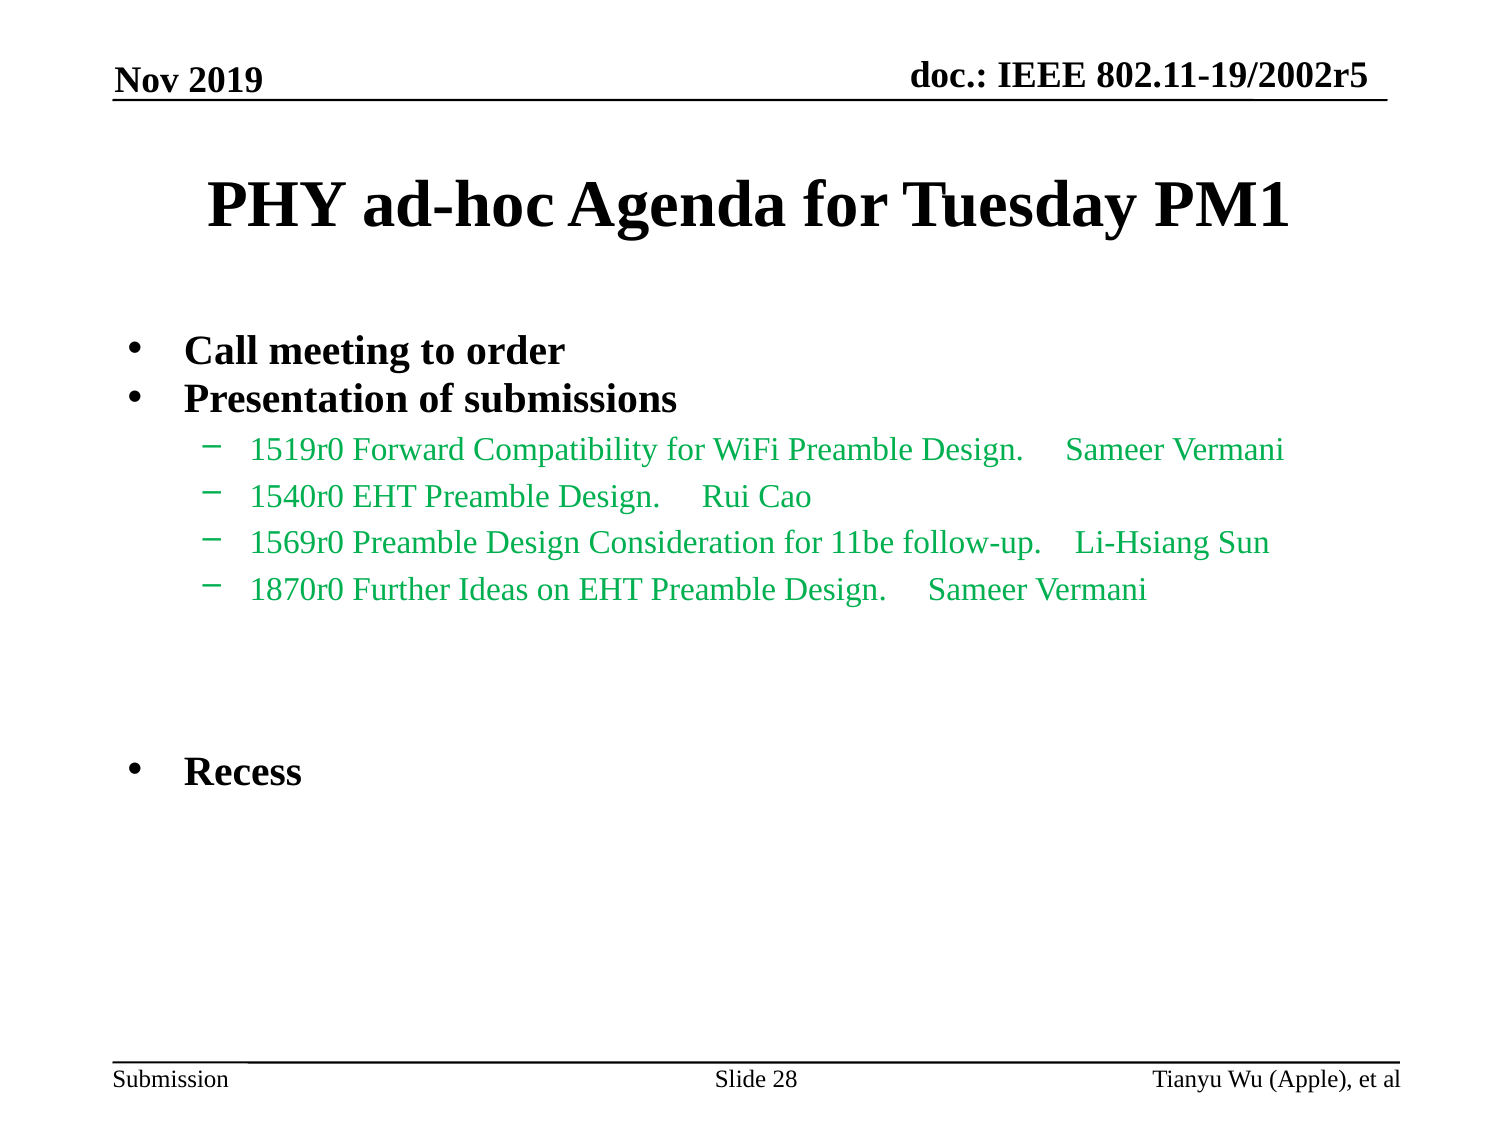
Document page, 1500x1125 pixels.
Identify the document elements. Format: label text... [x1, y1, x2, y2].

list Call meeting to order Presentation of submissions 1519r0 Forward Compatibility for WiFi Preamble Design. Sameer Vermani 1540r0 EHT Preamble Design. Rui Cao 1569r0 Preamble Design Consideration for 11be follow-up. Li-Hsiang Sun 1870r0 Further Ideas on EHT Preamble Design. Sameer Vermani Recess [112, 324, 1388, 1000]
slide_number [114, 54, 265, 101]
footer Tianyu Wu (Apple), et al [1148, 1061, 1402, 1093]
title PHY ad-hoc Agenda for Tuesday PM1 [112, 112, 1388, 288]
slide_number Slide 28 [712, 1061, 800, 1093]
